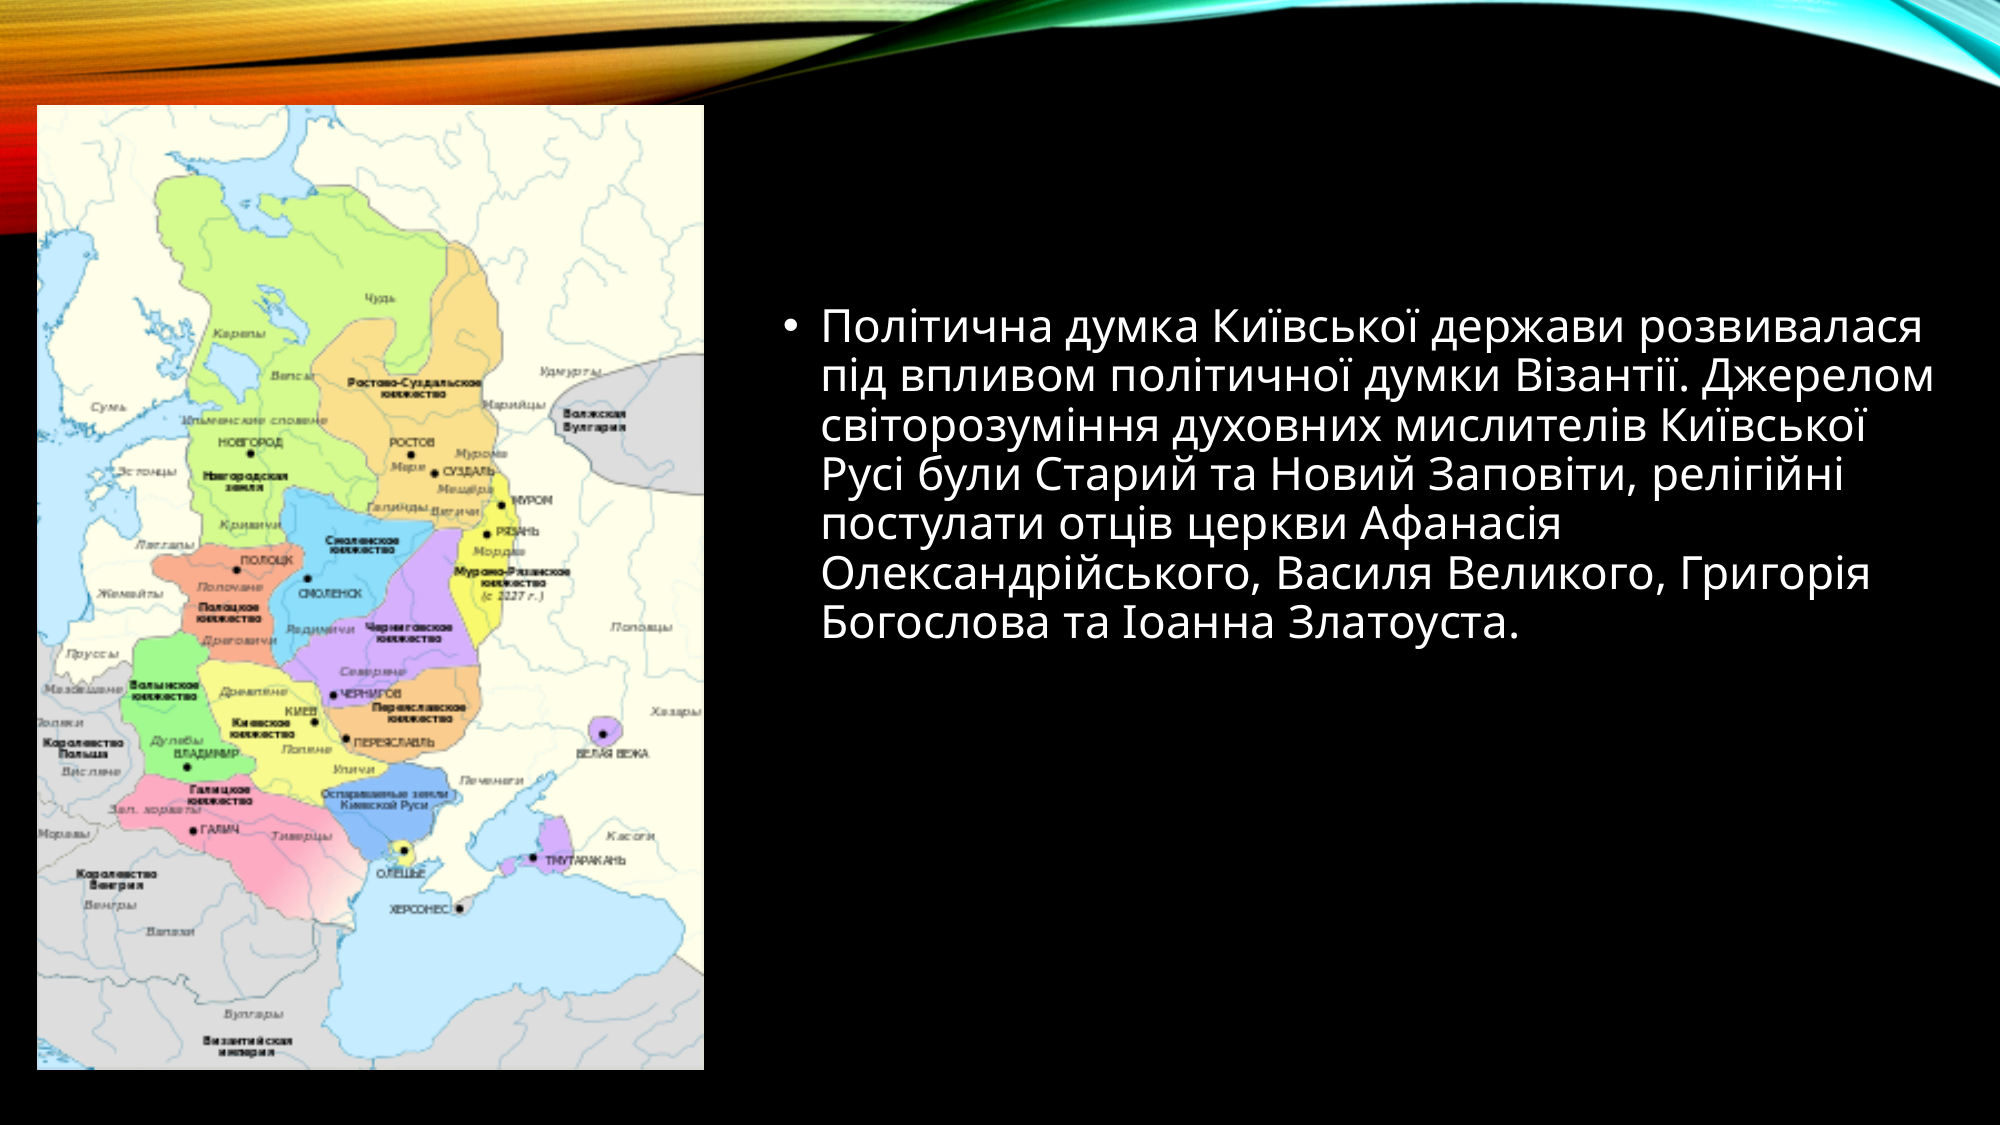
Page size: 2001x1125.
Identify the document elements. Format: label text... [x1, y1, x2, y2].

picture [0, 0, 2000, 1070]
list Політична думка Київської держави розвивалася під впливом політичної думки Візантії. Джерелом світорозуміння духовних мислителів Київської Русі були Старий та Новий Заповіти, релігійні постулати отців церкви Афанасія Олександрійського, Василя Великого, Григорія Богослова та Іоанна Златоуста. [767, 295, 1953, 1125]
